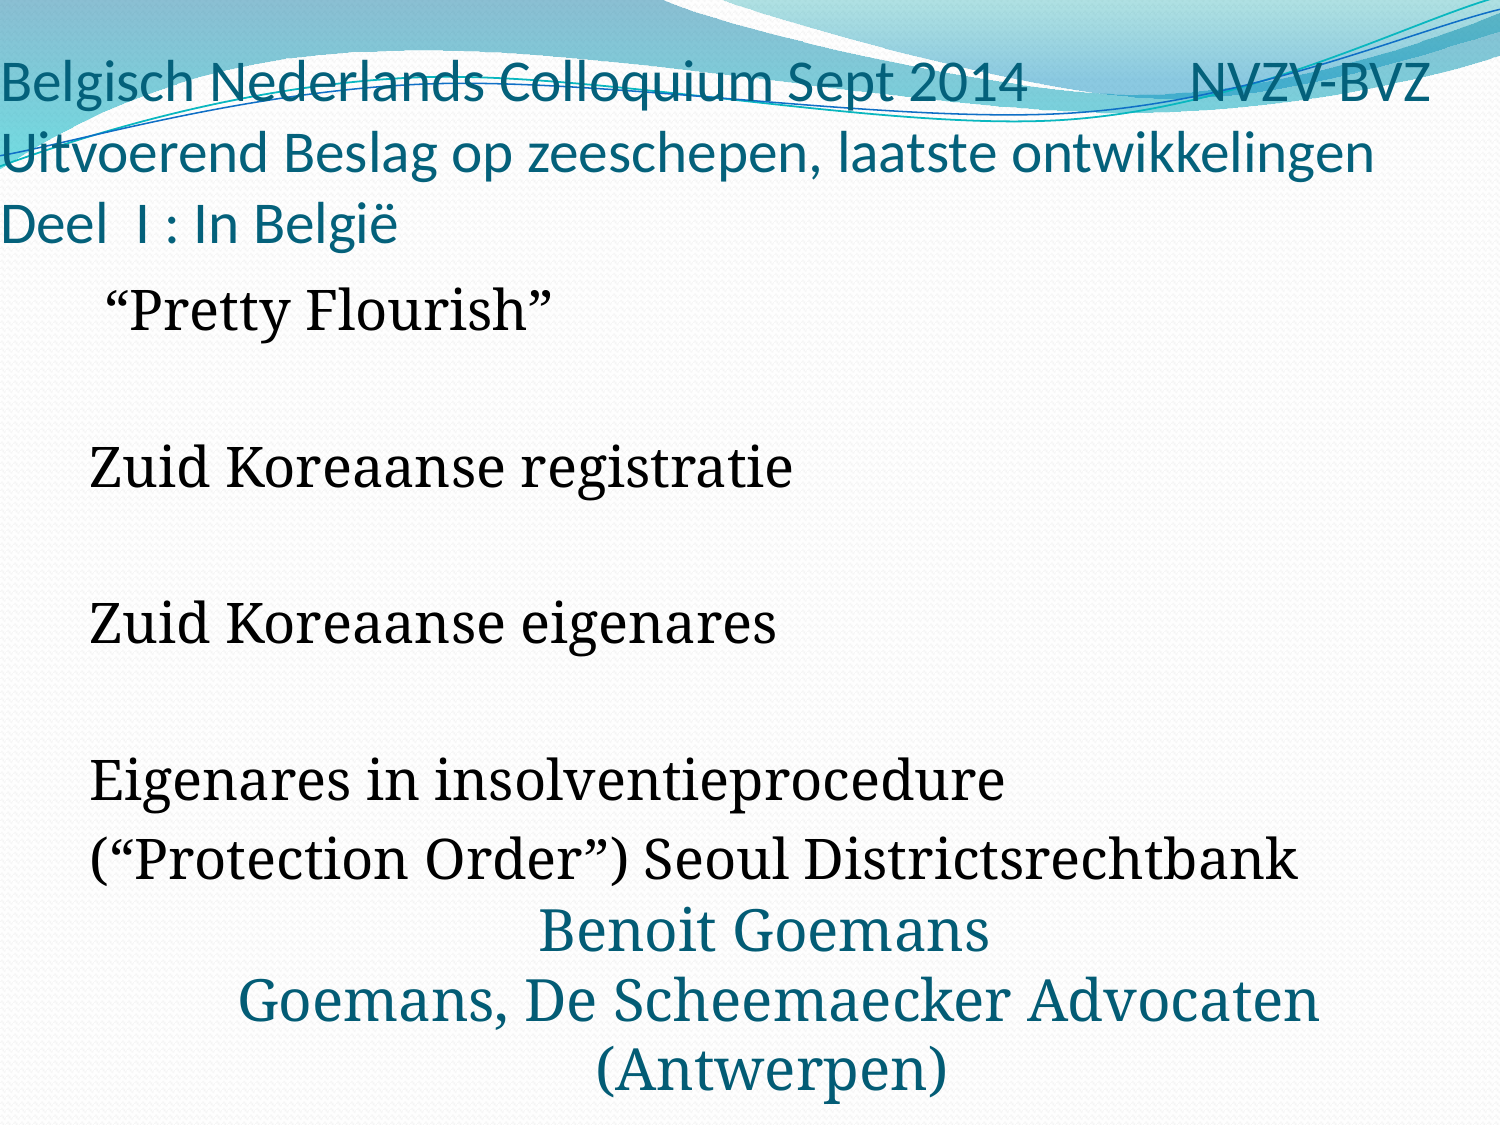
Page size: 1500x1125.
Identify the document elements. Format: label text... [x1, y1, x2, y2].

list “Pretty Flourish” Zuid Koreaanse registratie Zuid Koreaanse eigenares Eigenares in insolventieprocedure (“Protection Order”) Seoul Districtsrechtbank [75, 267, 1425, 905]
footer Benoit Goemans Goemans, De Scheemaecker Advocaten (Antwerpen) [88, 940, 1471, 1103]
title Belgisch Nederlands Colloquium Sept 2014 NVZV-BVZ Uitvoerend Beslag op zeeschepen, laatste ontwikkelingen Deel I : In België [0, 0, 1471, 256]
